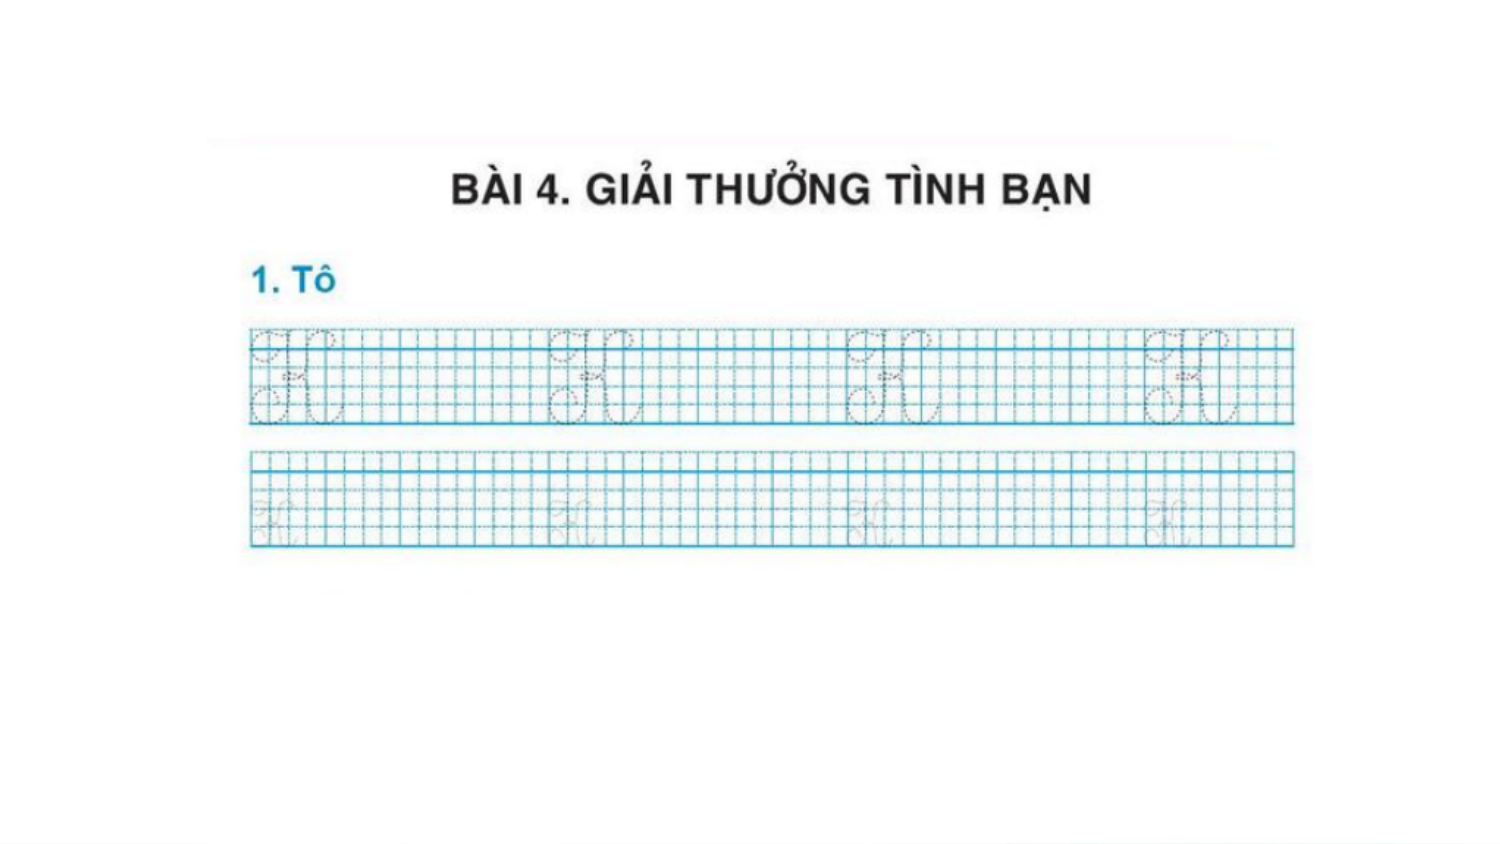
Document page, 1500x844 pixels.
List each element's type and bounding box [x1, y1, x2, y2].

picture [206, 138, 1336, 594]
